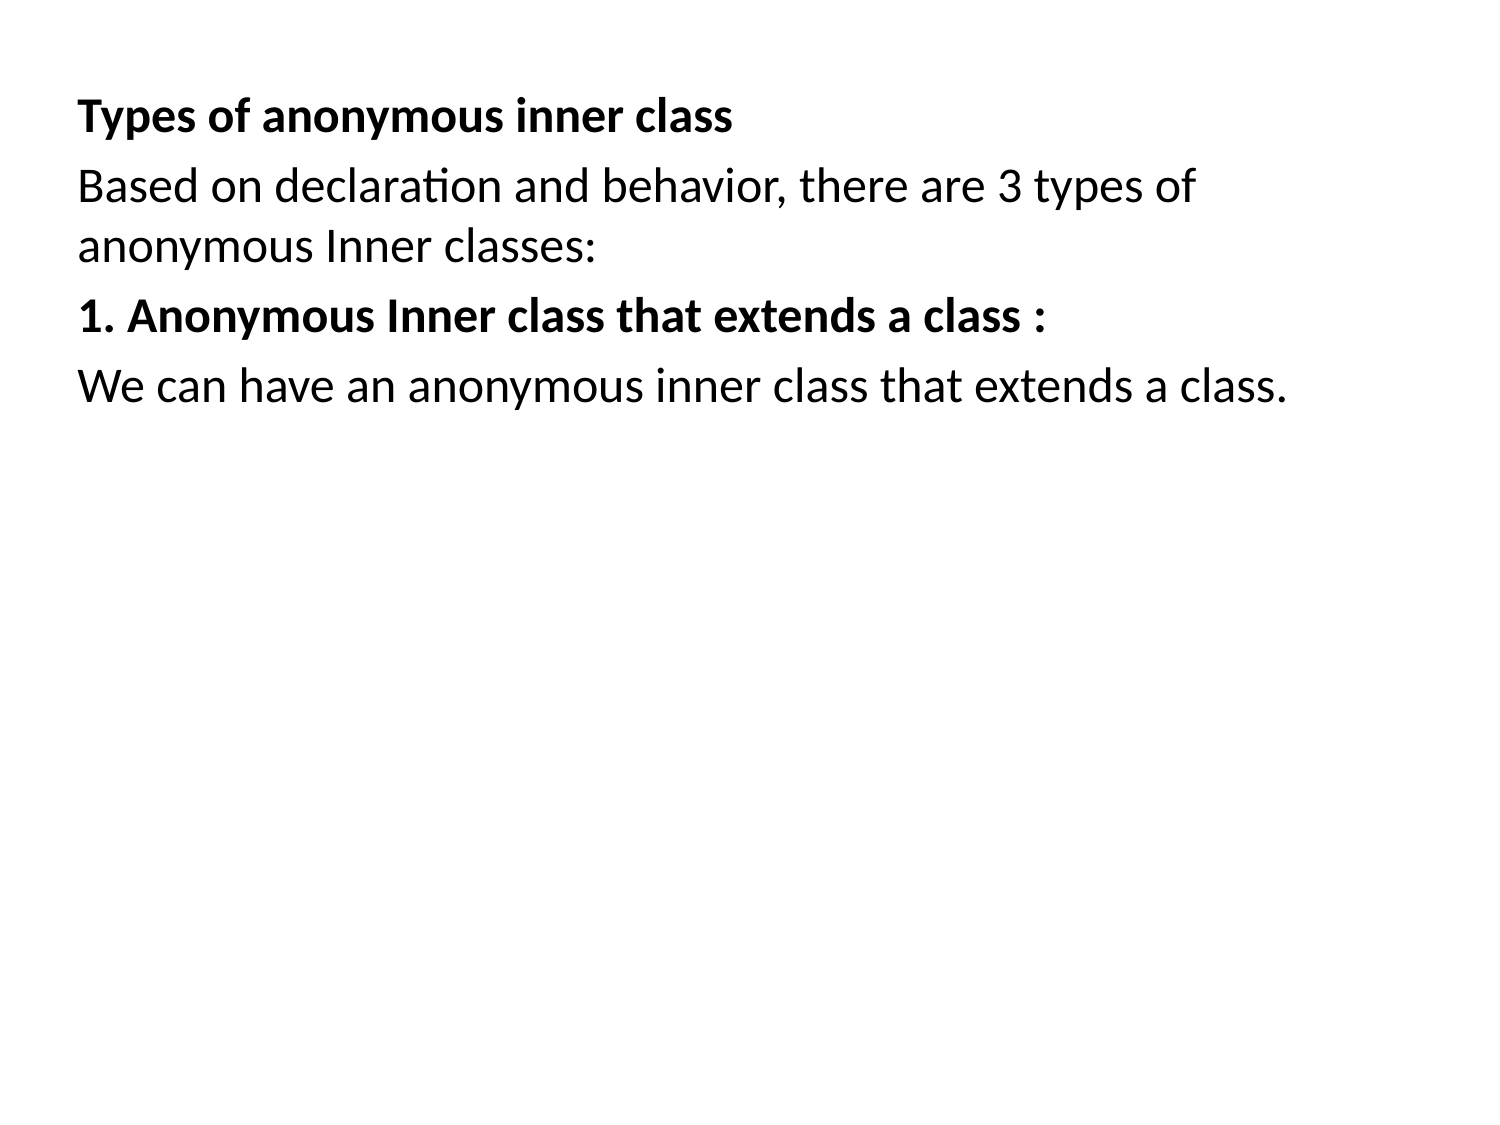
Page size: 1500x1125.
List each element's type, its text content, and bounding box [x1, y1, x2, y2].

list Types of anonymous inner class Based on declaration and behavior, there are 3 types of anonymous Inner classes: 1. Anonymous Inner class that extends a class : We can have an anonymous inner class that extends a class. [62, 75, 1413, 818]
